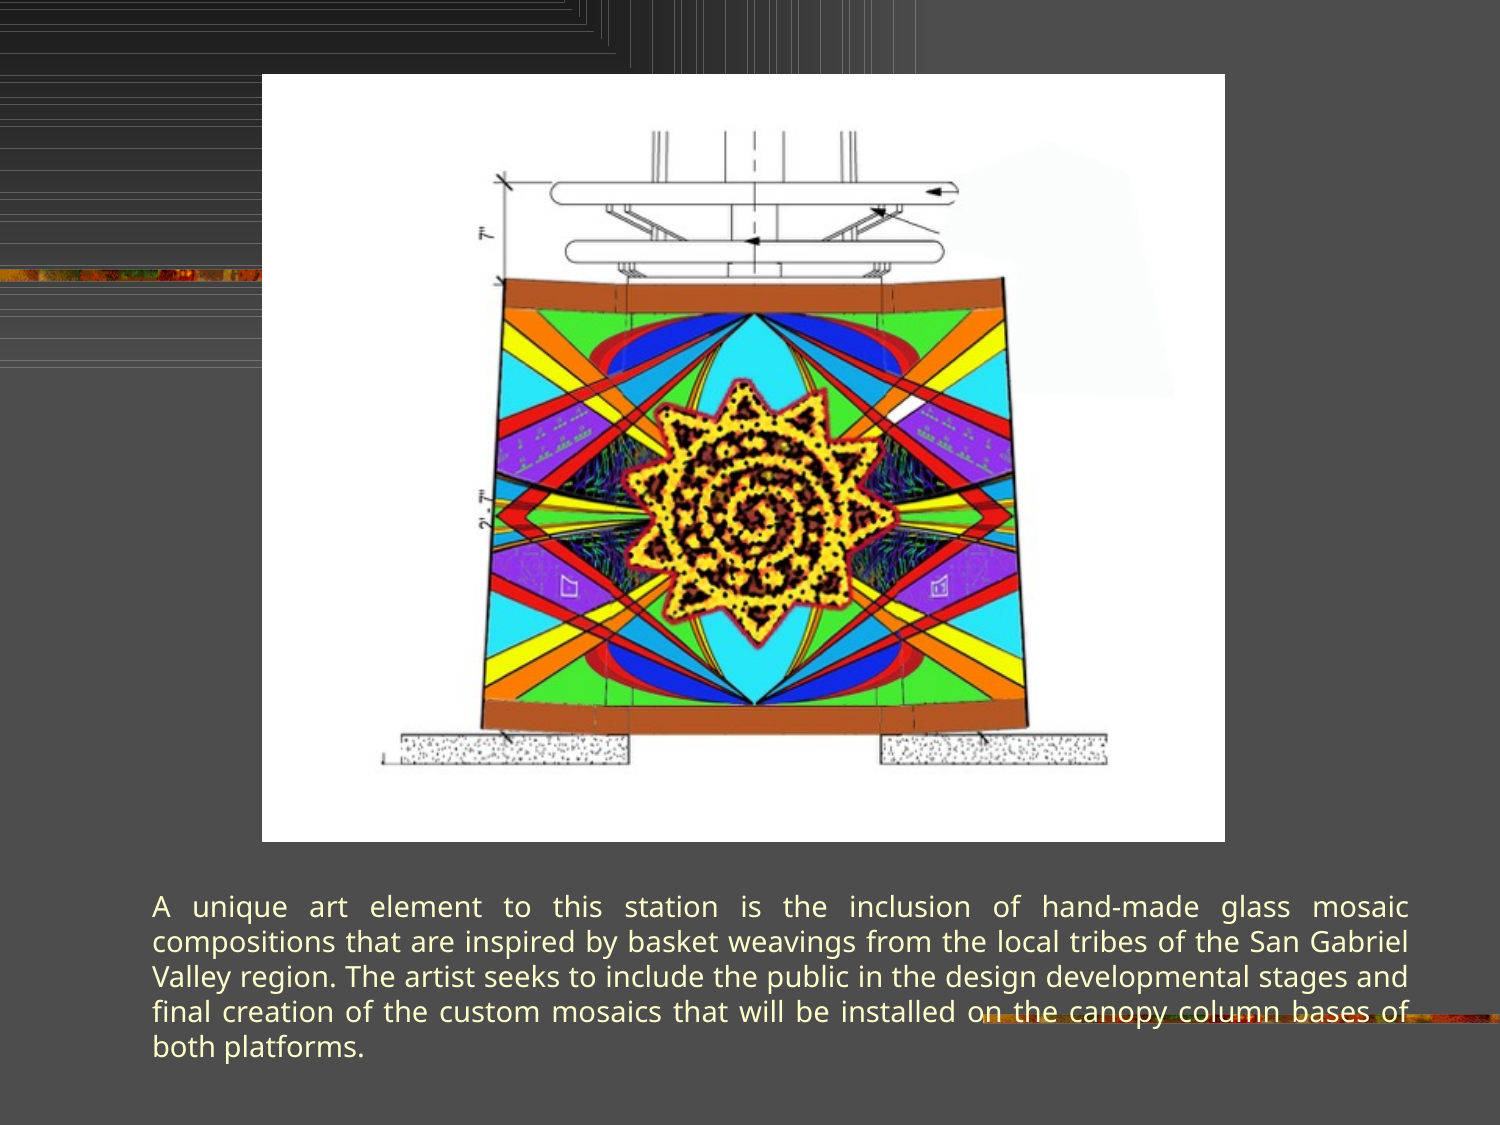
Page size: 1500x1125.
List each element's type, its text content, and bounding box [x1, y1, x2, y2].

text_box A unique art element to this station is the inclusion of hand-made glass mosaic compositions that are inspired by basket weavings from the local tribes of the San Gabriel Valley region. The artist seeks to include the public in the design developmental stages and final creation of the custom mosaics that will be installed on the canopy column bases of both platforms. [137, 880, 1425, 1071]
picture [1425, 1013, 1500, 1026]
picture [0, 74, 1226, 843]
